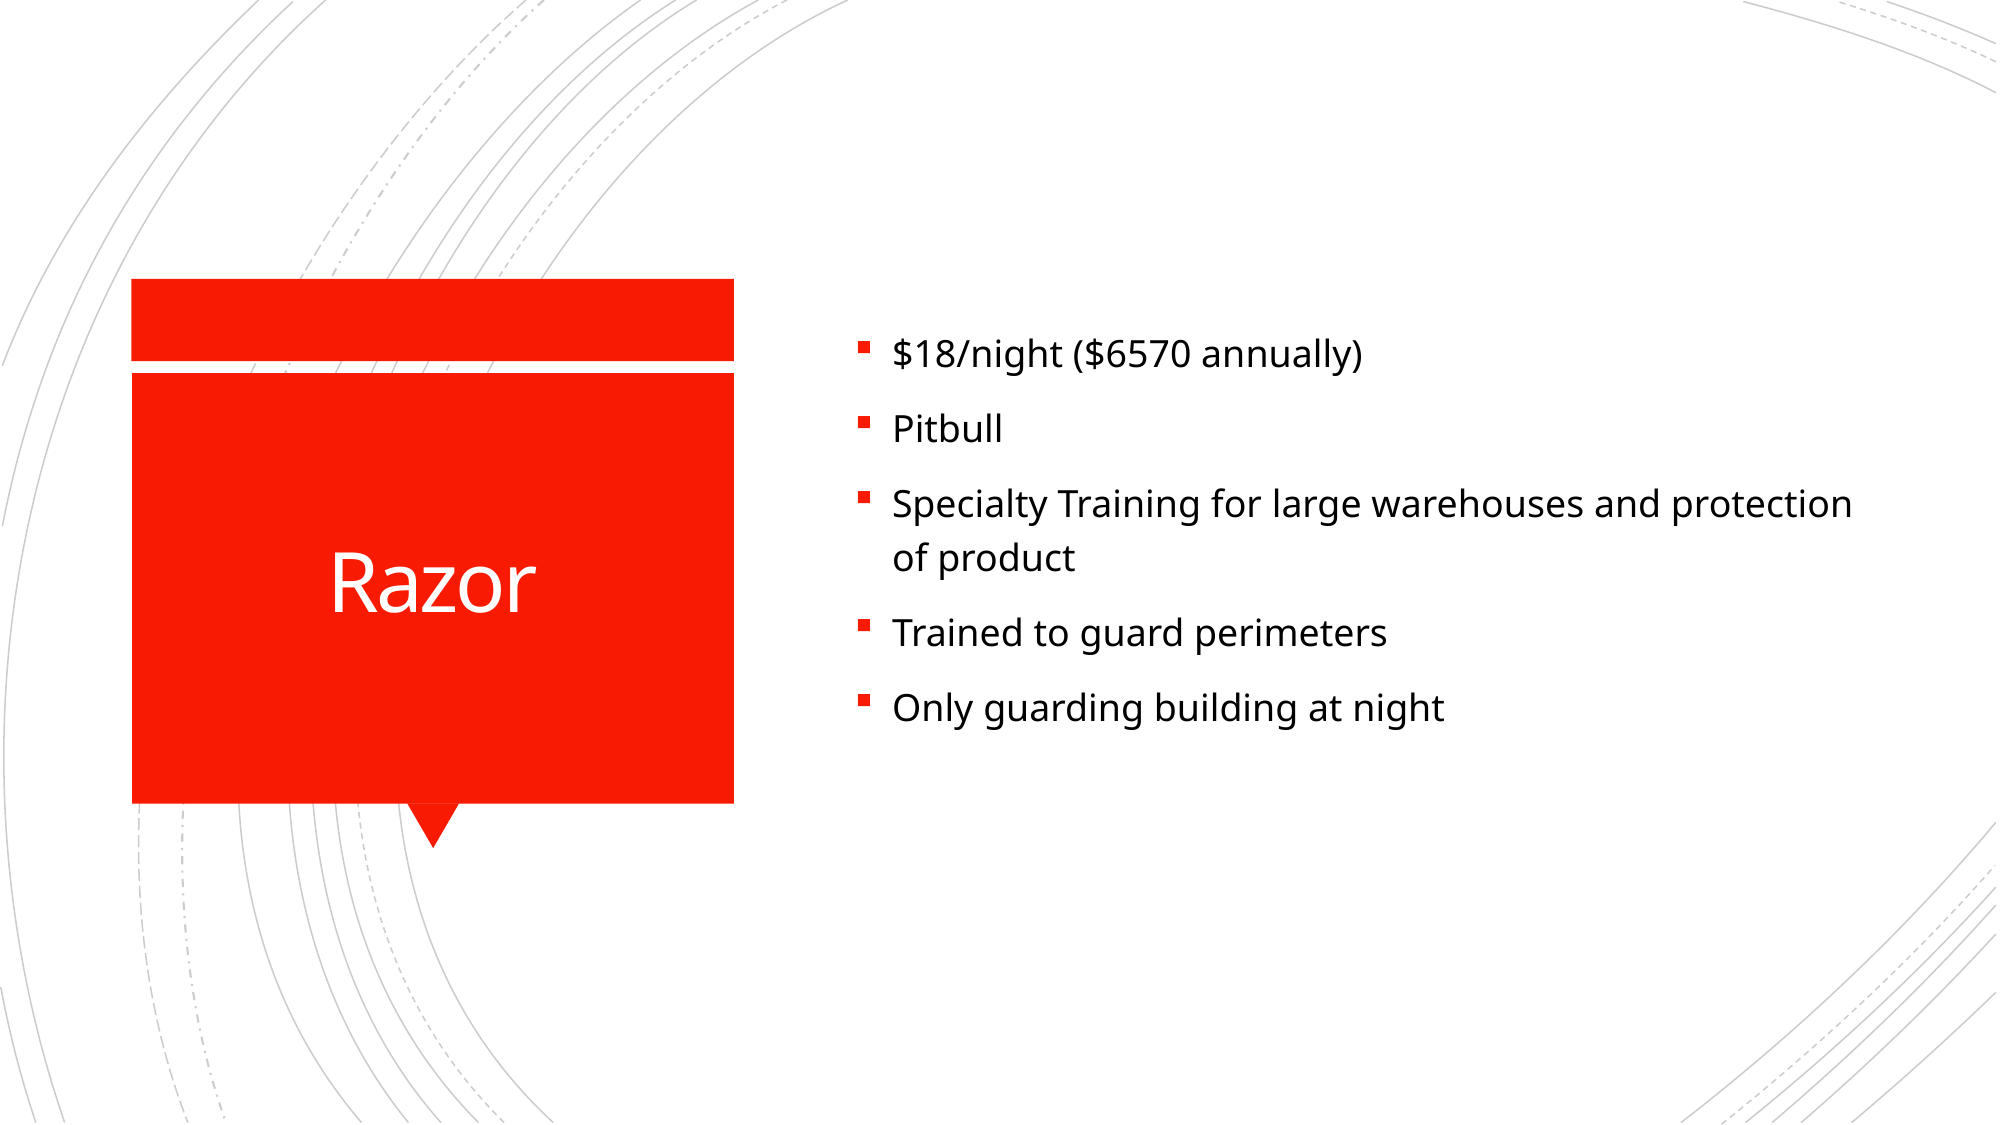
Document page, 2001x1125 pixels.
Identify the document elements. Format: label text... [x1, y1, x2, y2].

list $18/night ($6570 annually) Pitbull Specialty Training for large warehouses and protection of product Trained to guard perimeters Only guarding building at night [839, 131, 1871, 993]
title Razor [145, 385, 720, 789]
